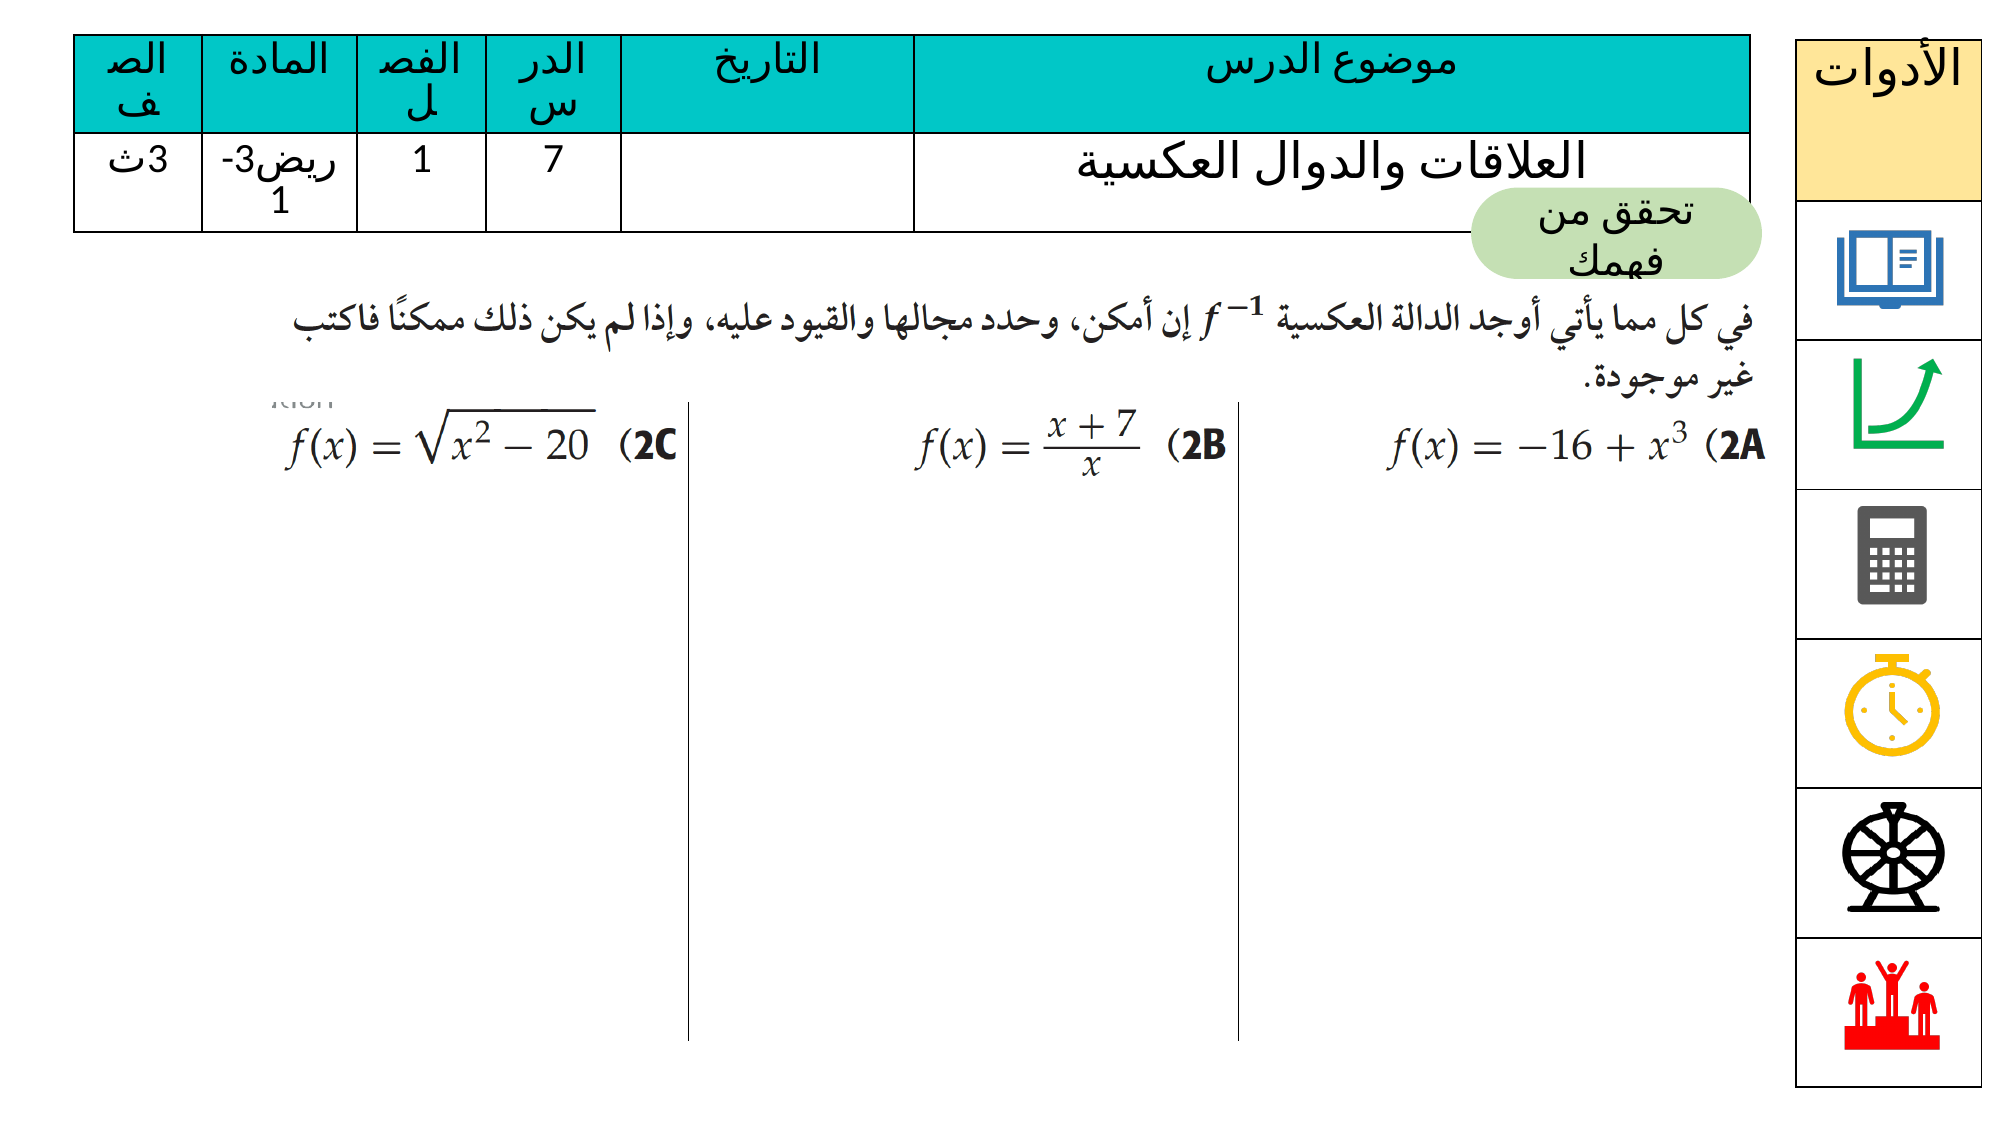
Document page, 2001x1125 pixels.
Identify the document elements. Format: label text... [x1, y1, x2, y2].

picture [1832, 211, 1948, 327]
picture [249, 279, 1773, 497]
text_box تحقق من فهمك [1470, 186, 1764, 279]
picture [1835, 948, 1949, 1062]
picture [1833, 496, 1951, 614]
picture [1825, 642, 1959, 768]
picture [1827, 802, 1961, 912]
picture [1835, 340, 1962, 467]
